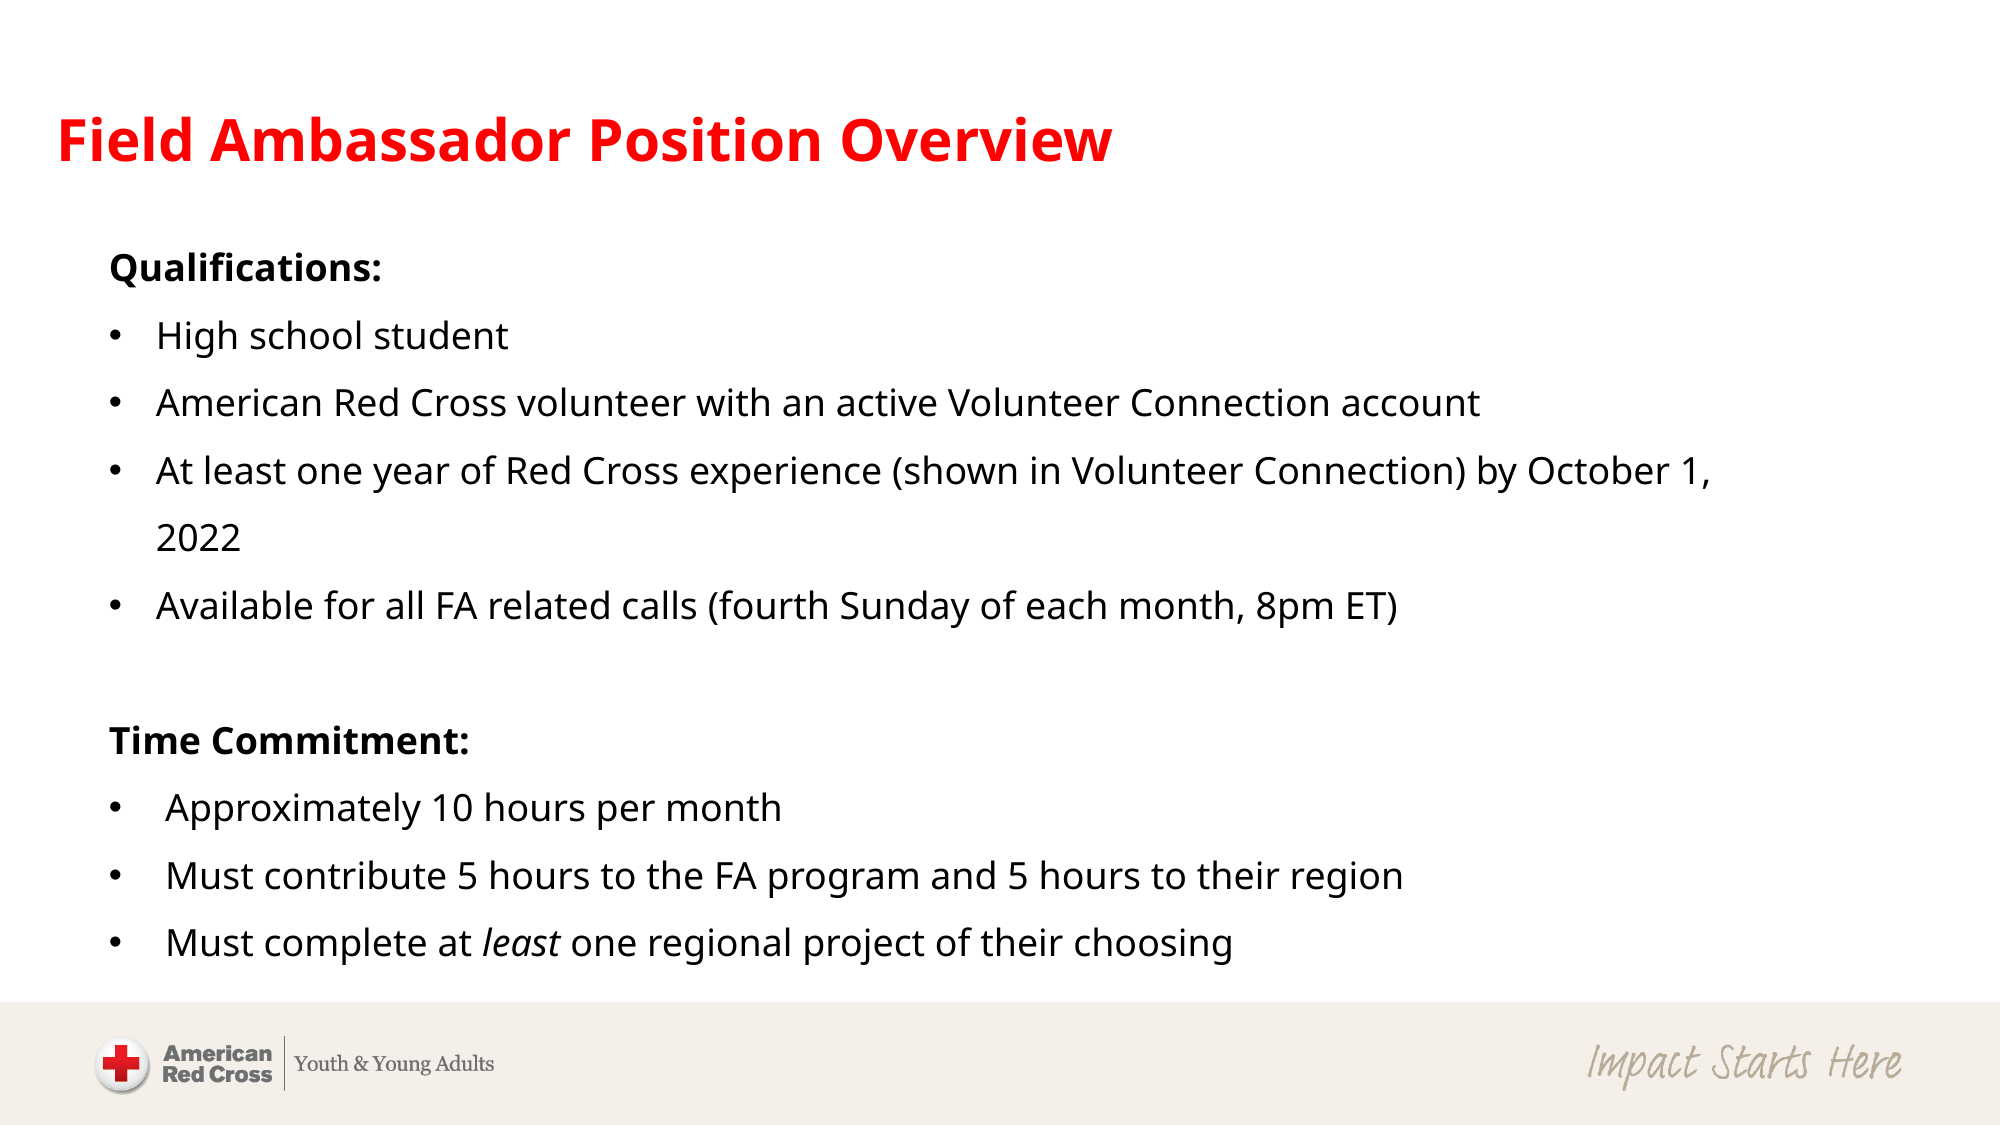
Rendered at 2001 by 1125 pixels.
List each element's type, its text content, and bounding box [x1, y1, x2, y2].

text_box Field Ambassador Position Overview [41, 95, 1159, 181]
text_box Qualifications: High school student American Red Cross volunteer with an active Volunteer Connection account At least one year of Red Cross experience (shown in Volunteer Connection) by October 1, 2022 Available for all FA related calls (fourth Sunday of each month, 8pm ET) Time Commitment: Approximately 10 hours per month Must contribute 5 hours to the FA program and 5 hours to their region Must complete at least one regional project of their choosing [93, 214, 1810, 1017]
picture [0, 0, 2000, 1125]
